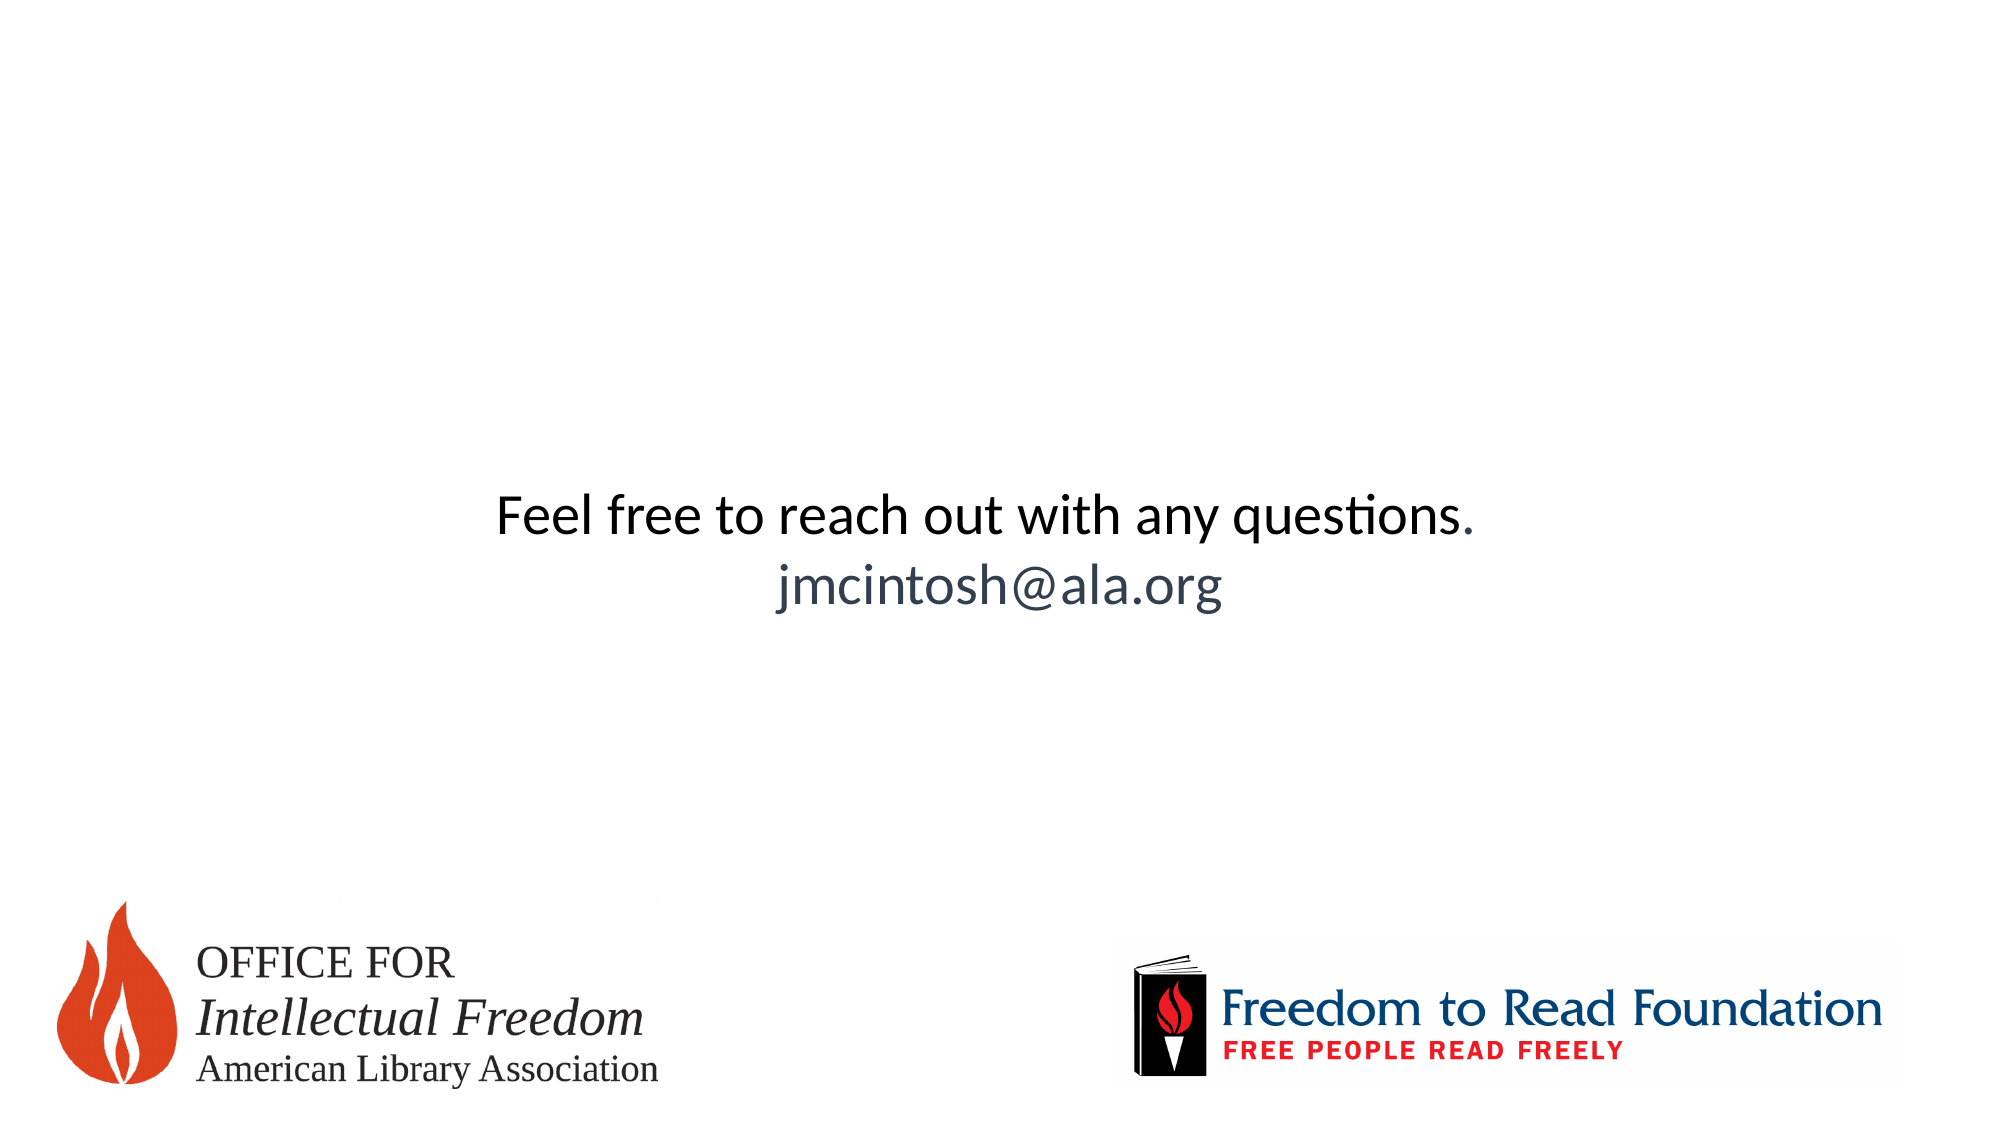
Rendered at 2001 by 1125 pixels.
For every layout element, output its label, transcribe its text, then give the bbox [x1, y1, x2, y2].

text_box Feel free to reach out with any questions. jmcintosh@ala.org [401, 469, 1599, 654]
picture [1112, 941, 1900, 1088]
picture [57, 901, 658, 1089]
